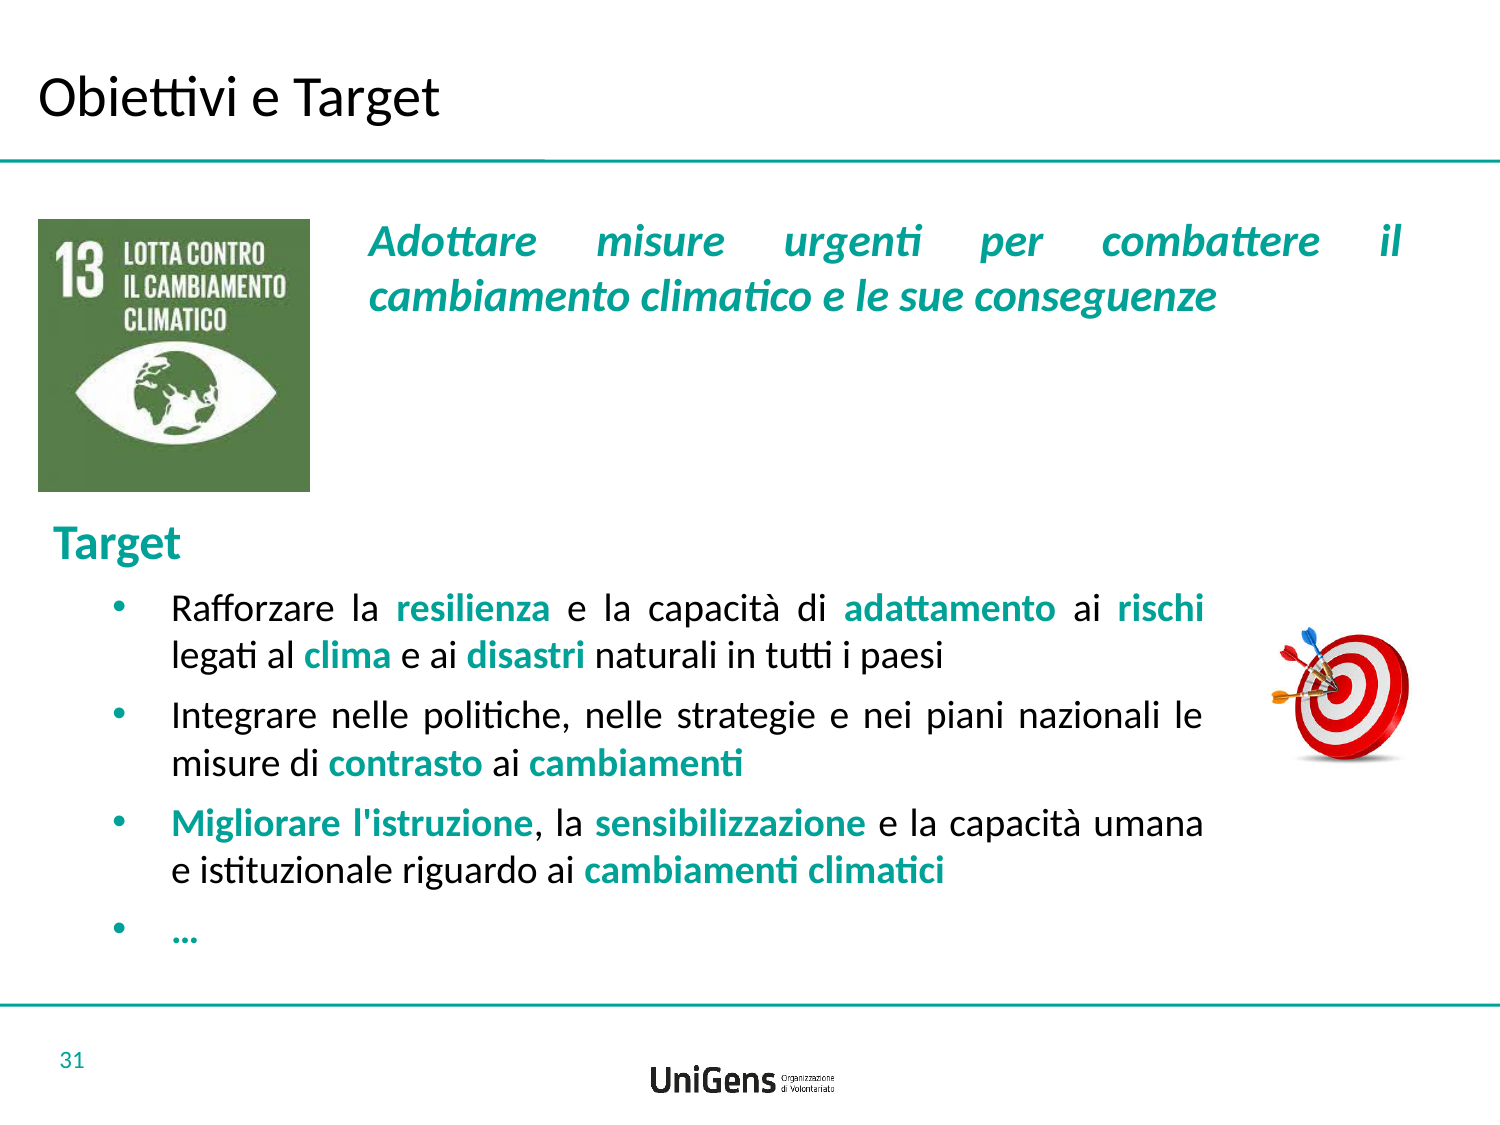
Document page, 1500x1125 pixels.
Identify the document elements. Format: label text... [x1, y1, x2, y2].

text_box Target Rafforzare la resilienza e la capacità di adattamento ai rischi legati al clima e ai disastri naturali in tutti i paesi Integrare nelle politiche, nelle strategie e nei piani nazionali le misure di contrasto ai cambiamenti Migliorare l'istruzione, la sensibilizzazione e la capacità umana e istituzionale riguardo ai cambiamenti climatici … [38, 501, 1220, 960]
picture [651, 1065, 834, 1093]
text_box Adottare misure urgenti per combattere il cambiamento climatico e le sue conseguenze [354, 203, 1418, 329]
text_box 31 [44, 1036, 100, 1082]
picture [1261, 615, 1418, 771]
picture [38, 219, 310, 492]
text_box Obiettivi e Target [38, 77, 1464, 161]
